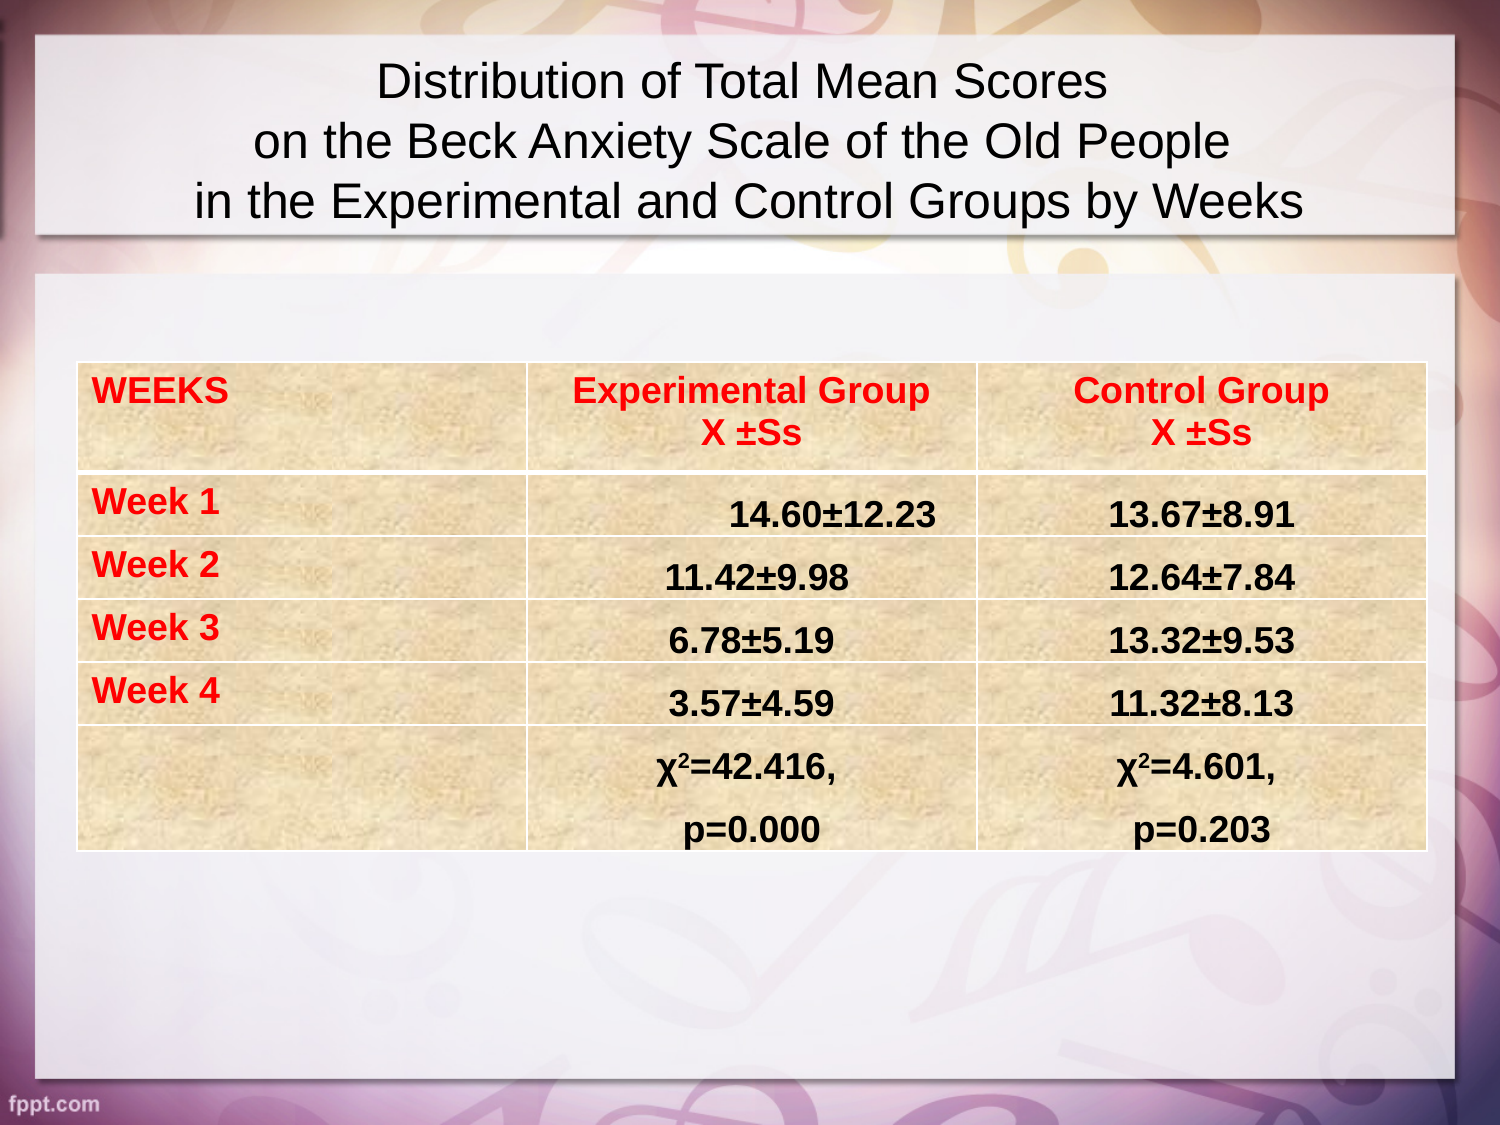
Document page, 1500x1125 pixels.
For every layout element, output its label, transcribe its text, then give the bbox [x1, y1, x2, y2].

table_cell 14.60±12.23 [528, 475, 976, 535]
picture [0, 0, 1500, 1125]
table_cell 13.67±8.91 [978, 475, 1426, 535]
table_cell [78, 726, 526, 850]
table_header WEEKS [78, 363, 526, 470]
table_cell Week 2 [78, 537, 526, 598]
table_cell 6.78±5.19 [528, 600, 976, 661]
table_cell 12.64±7.84 [978, 537, 1426, 598]
table_header Experimental Group X ±Ss [528, 363, 976, 470]
table_cell Week 4 [78, 663, 526, 724]
table_cell Week 1 [78, 475, 526, 535]
table_cell 13.32±9.53 [978, 600, 1426, 661]
table_cell 11.32±8.13 [978, 663, 1426, 724]
table_cell 3.57±4.59 [528, 663, 976, 724]
title Distribution of Total Mean Scores on the Beck Anxiety Scale of the Old People in the Experimental and Control Groups by Weeks [74, 44, 1426, 233]
table_header Control Group X ±Ss [978, 363, 1426, 470]
table_cell 11.42±9.98 [528, 537, 976, 598]
table_cell χ2=4.601, p=0.203 [978, 726, 1426, 850]
table_cell Week 3 [78, 600, 526, 661]
table_cell χ2=42.416, p=0.000 [528, 726, 976, 850]
